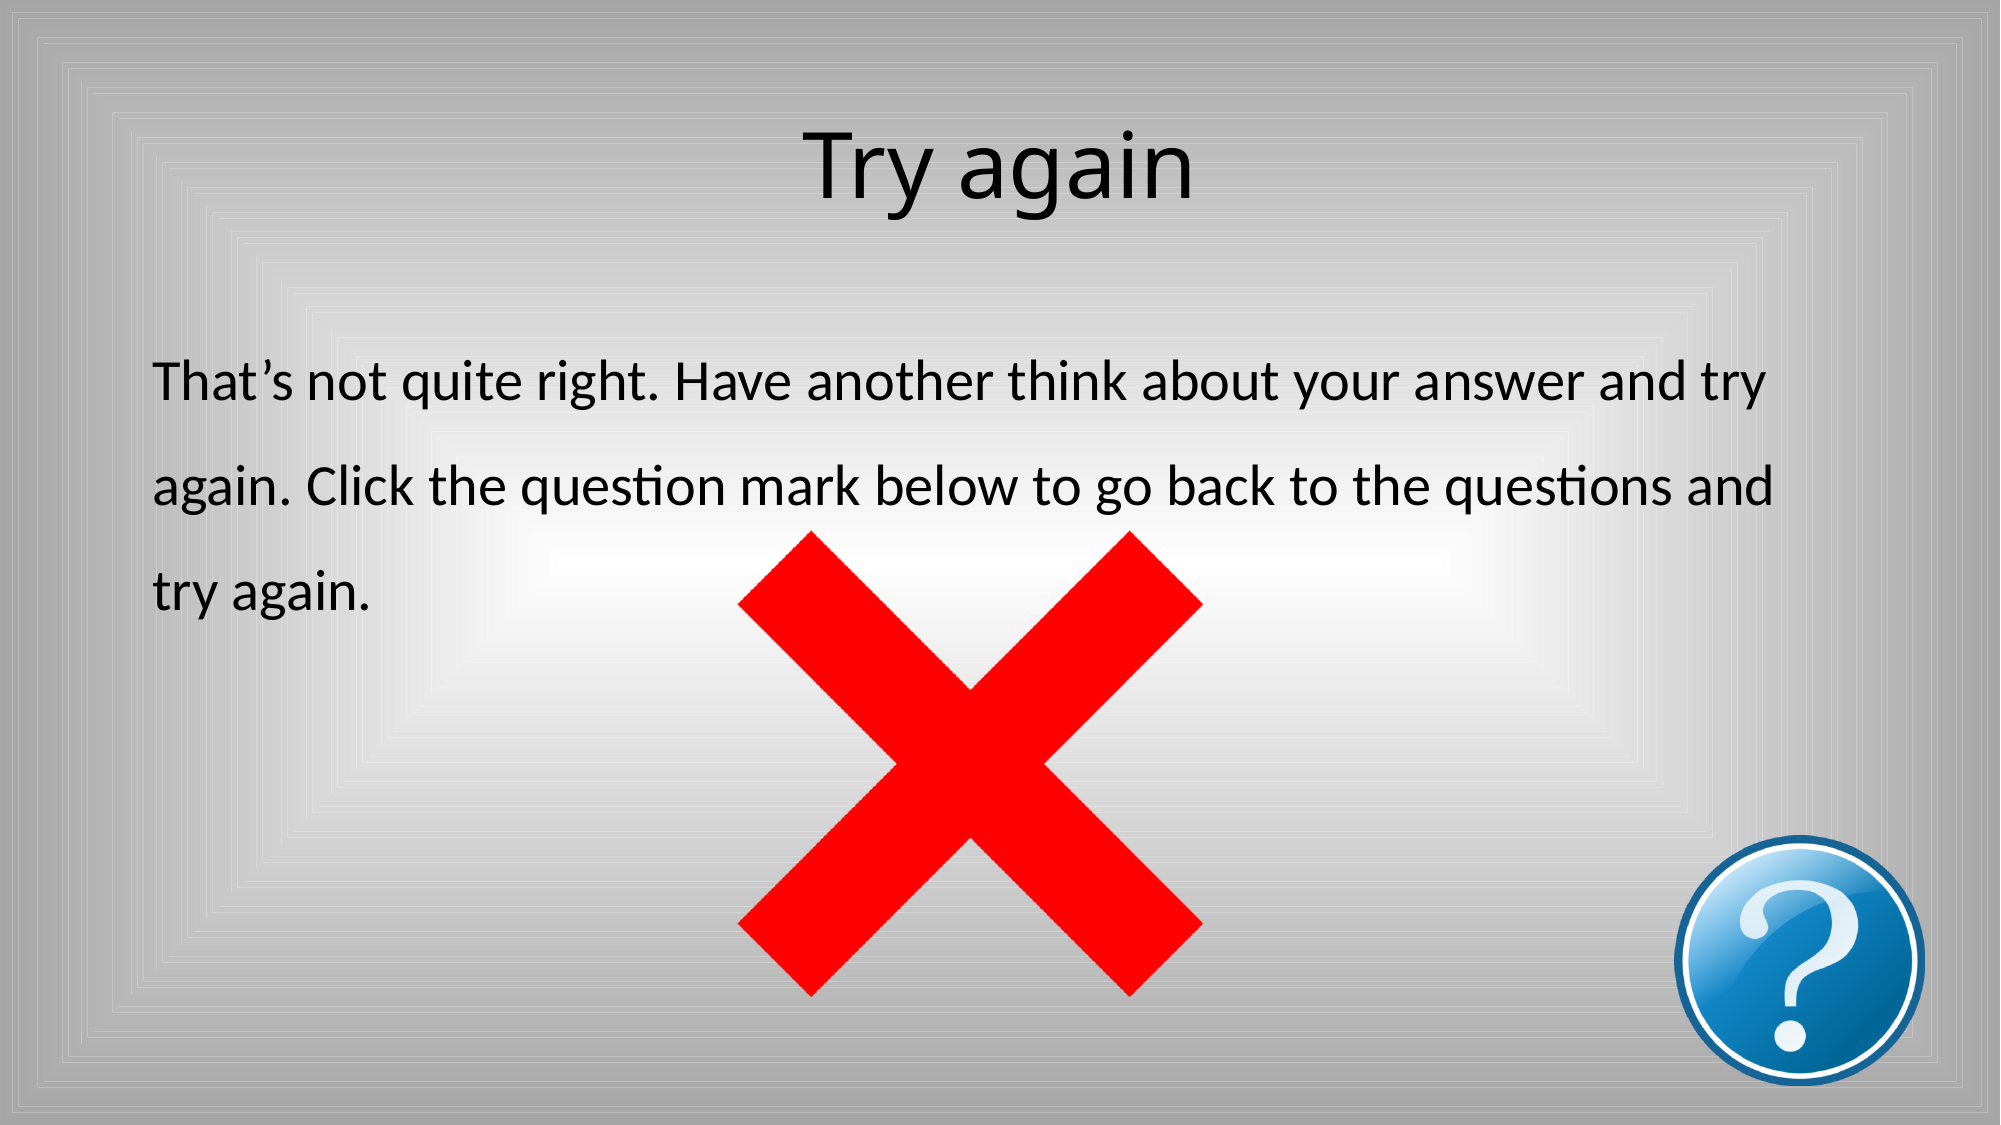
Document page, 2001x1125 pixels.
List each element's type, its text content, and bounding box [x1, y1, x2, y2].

list That’s not quite right. Have another think about your answer and try again. Click the question mark below to go back to the questions and try again. [137, 299, 1863, 1014]
title Try again [137, 59, 1863, 278]
picture [736, 530, 1203, 997]
picture [1674, 835, 1925, 1086]
